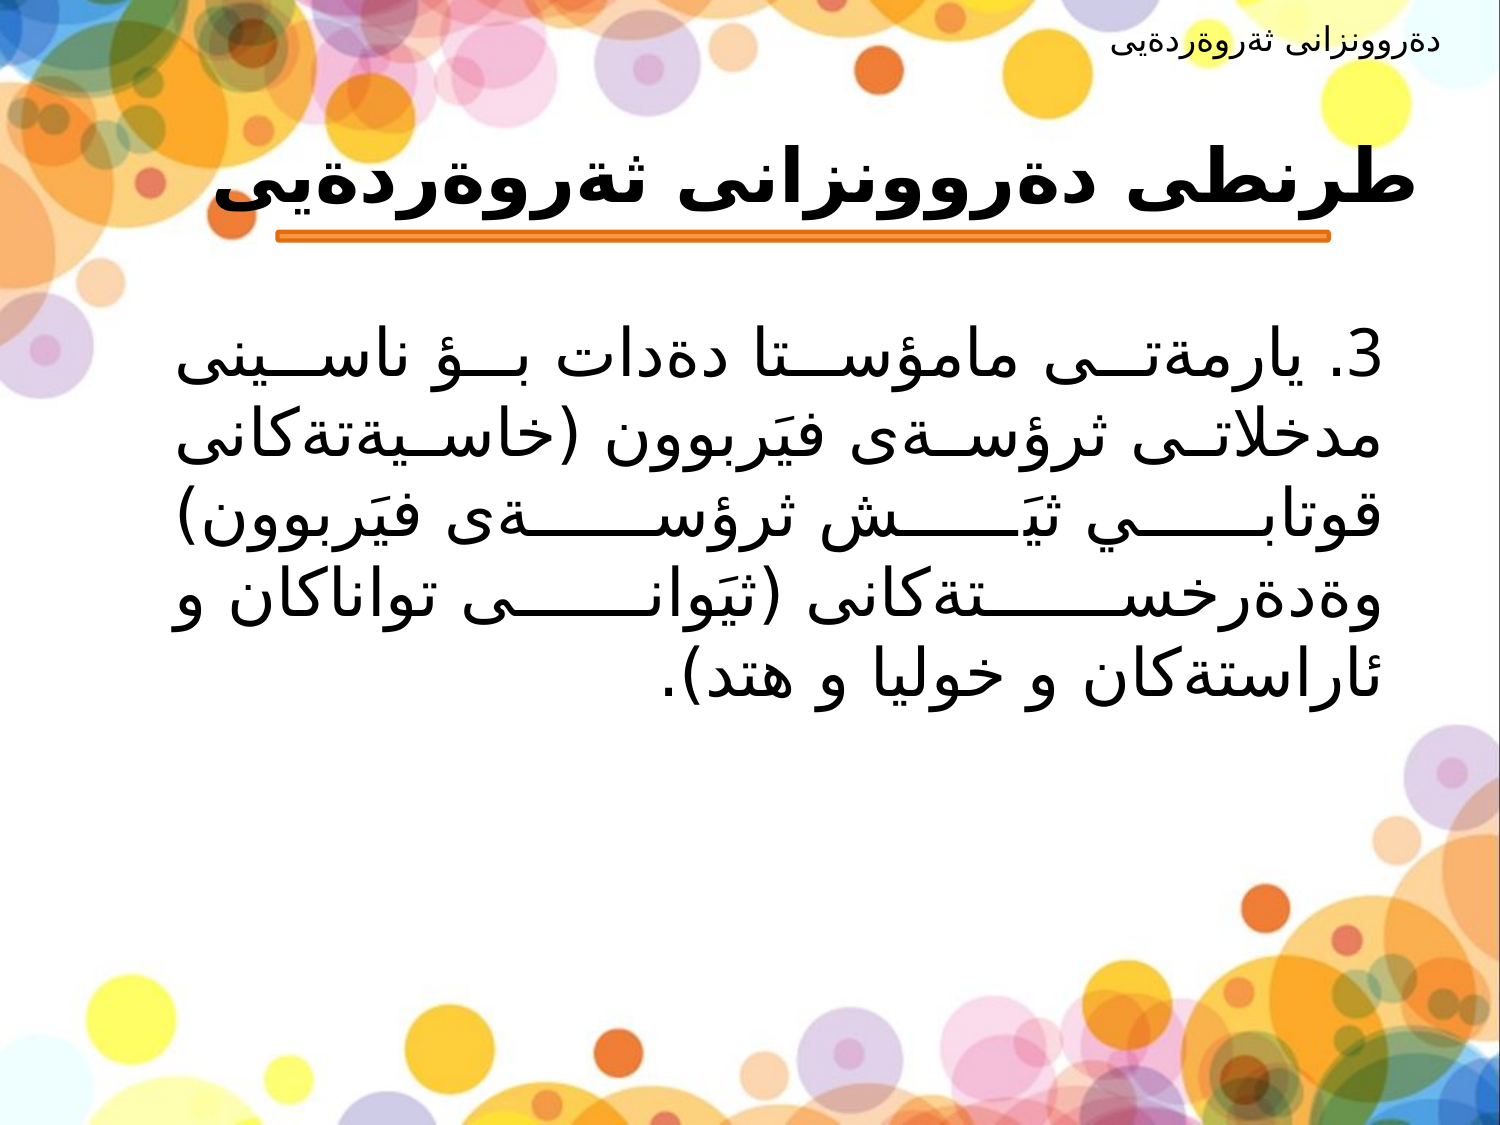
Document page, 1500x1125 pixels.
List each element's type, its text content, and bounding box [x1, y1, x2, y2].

subtitle دةروونزانى ثةروةردةيى [1080, 0, 1471, 79]
text_box [275, 232, 1331, 243]
title طرنطى دةروونزانى ثةروةردةيى [123, 113, 1483, 232]
picture [0, 0, 1500, 1125]
text_box 3. يارمةتى مامؤستا دةدات بؤ ناسينى مدخلاتى ثرؤسةى فيَربوون (خاسيةتةكانى قوتابي ثيَش ثرؤسةى فيَربوون) وةدةرخستةكانى (ثيَوانى تواناكان و ئاراستةكان و خوليا و هتد). [159, 302, 1400, 398]
